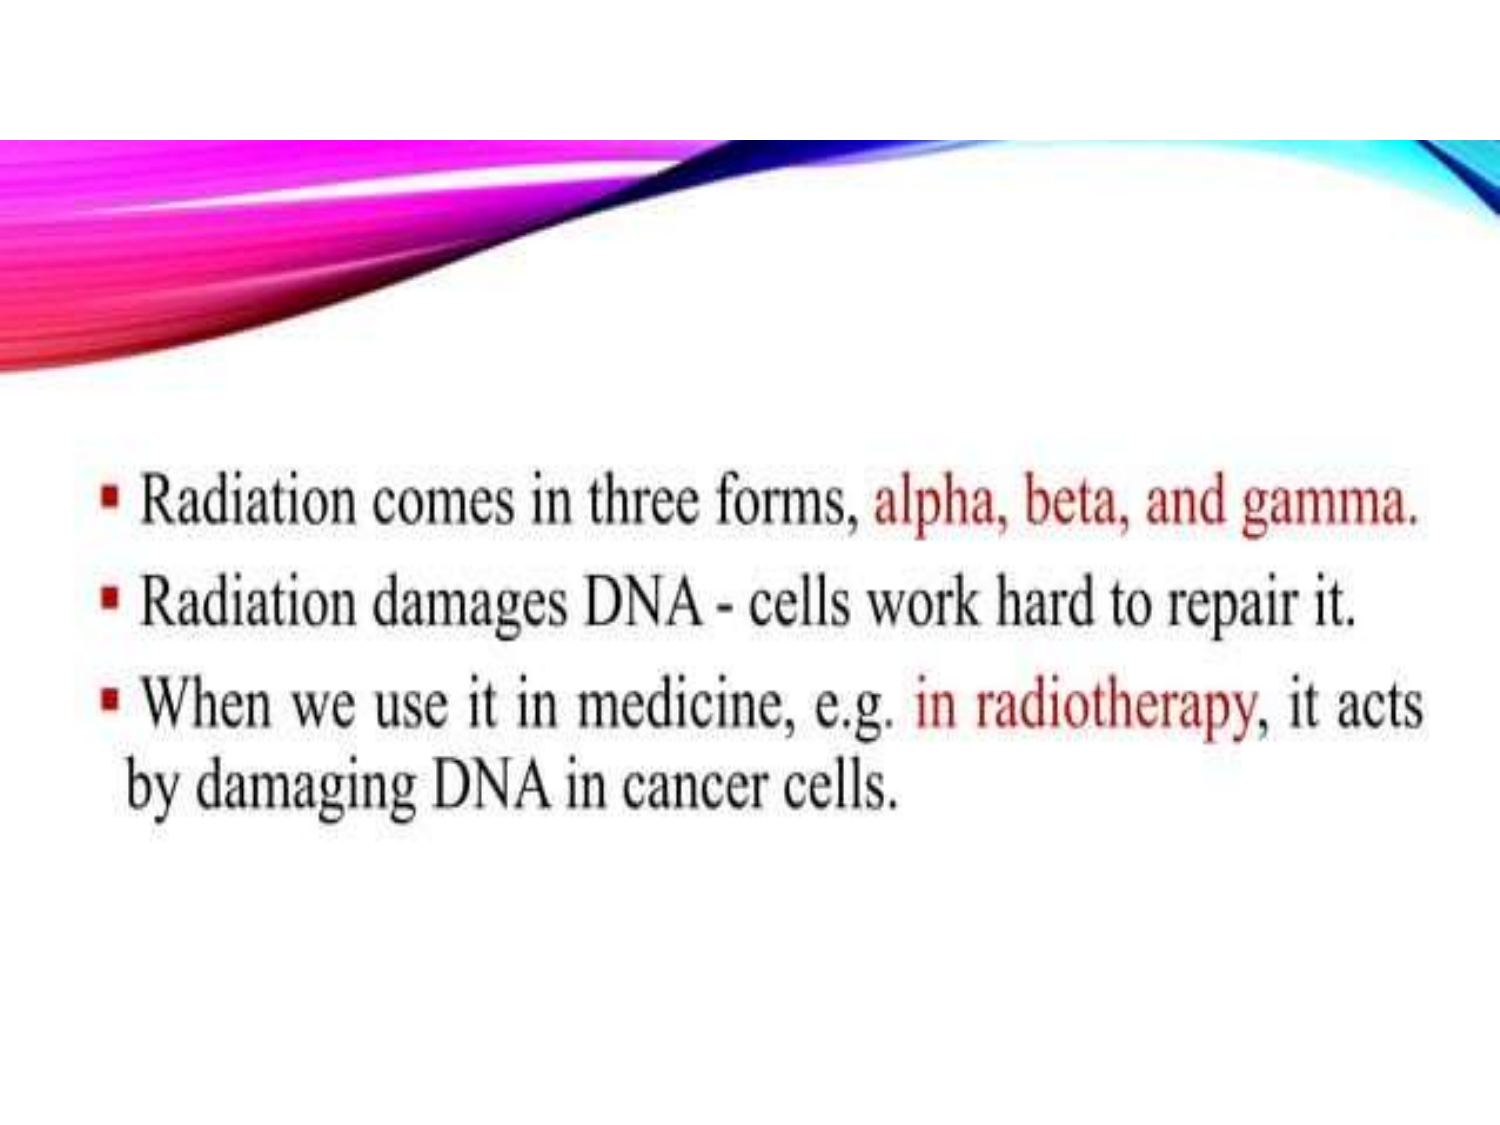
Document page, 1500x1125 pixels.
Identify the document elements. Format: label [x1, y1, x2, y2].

picture [0, 139, 1500, 1125]
